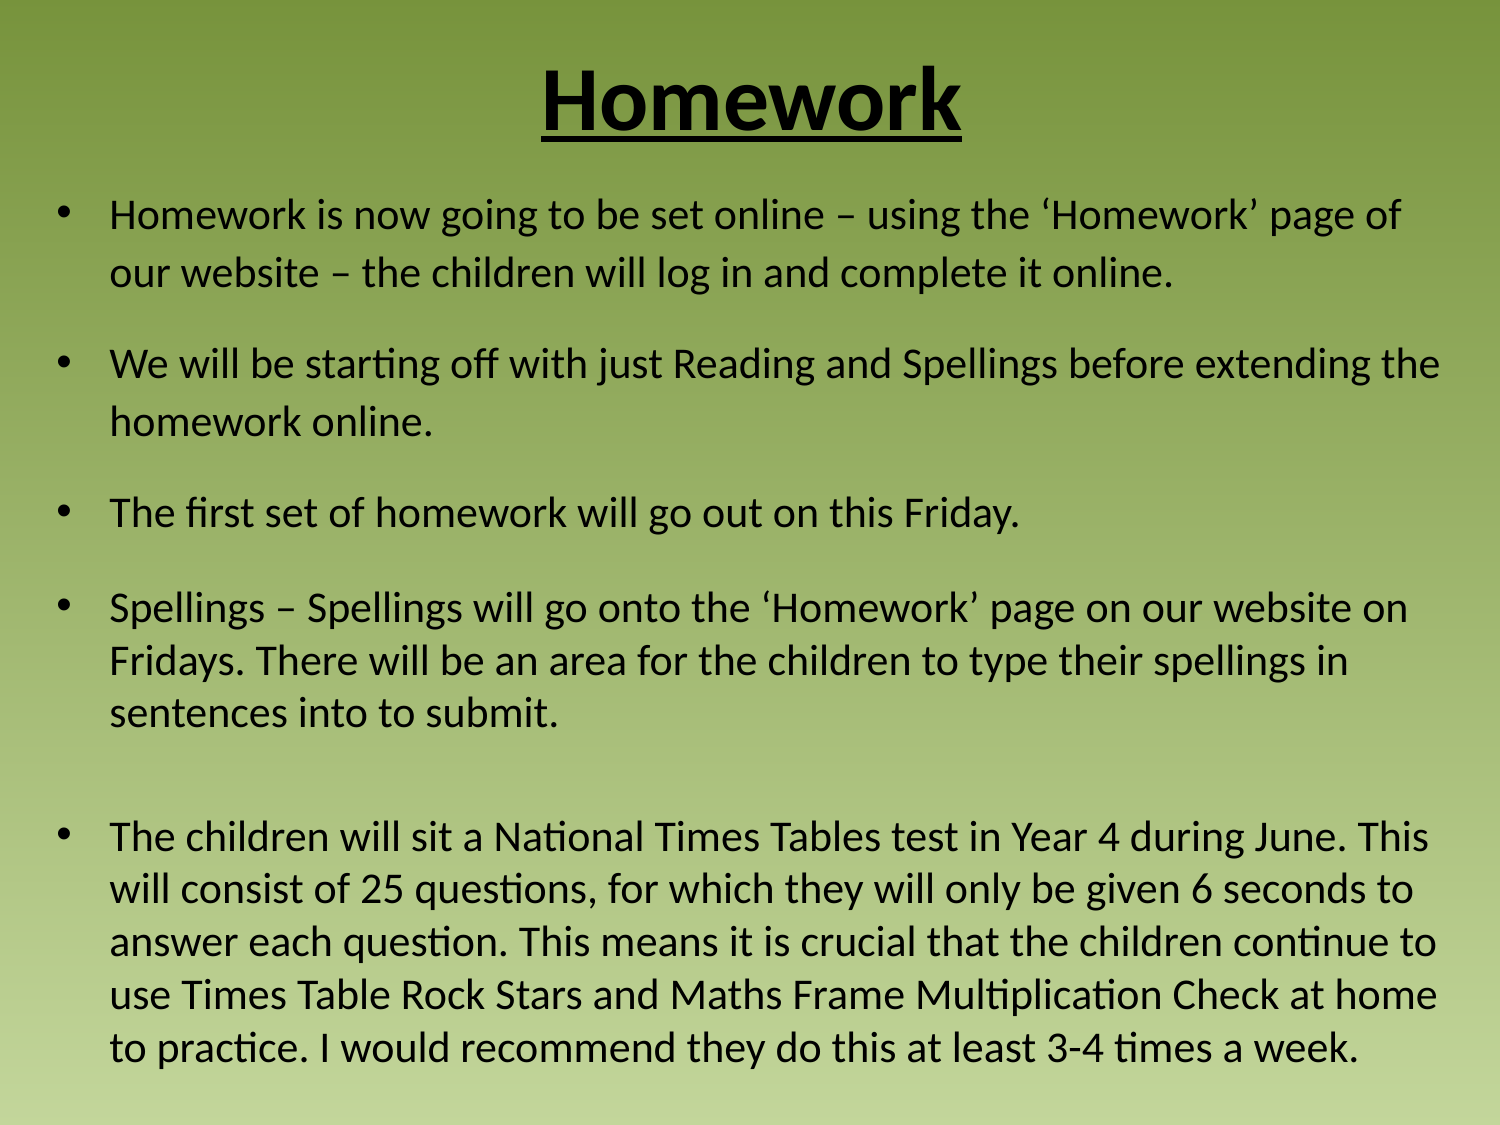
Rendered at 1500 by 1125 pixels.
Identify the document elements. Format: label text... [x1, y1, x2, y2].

title Homework [76, 0, 1427, 172]
list Homework is now going to be set online – using the ‘Homework’ page of our website – the children will log in and complete it online. We will be starting off with just Reading and Spellings before extending the homework online. The first set of homework will go out on this Friday. Spellings – Spellings will go onto the ‘Homework’ page on our website on Fridays. There will be an area for the children to type their spellings in sentences into to submit. The children will sit a National Times Tables test in Year 4 during June. This will consist of 25 questions, for which they will only be given 6 seconds to answer each question. This means it is crucial that the children continue to use Times Table Rock Stars and Maths Frame Multiplication Check at home to practice. I would recommend they do this at least 3-4 times a week. [41, 172, 1459, 1094]
